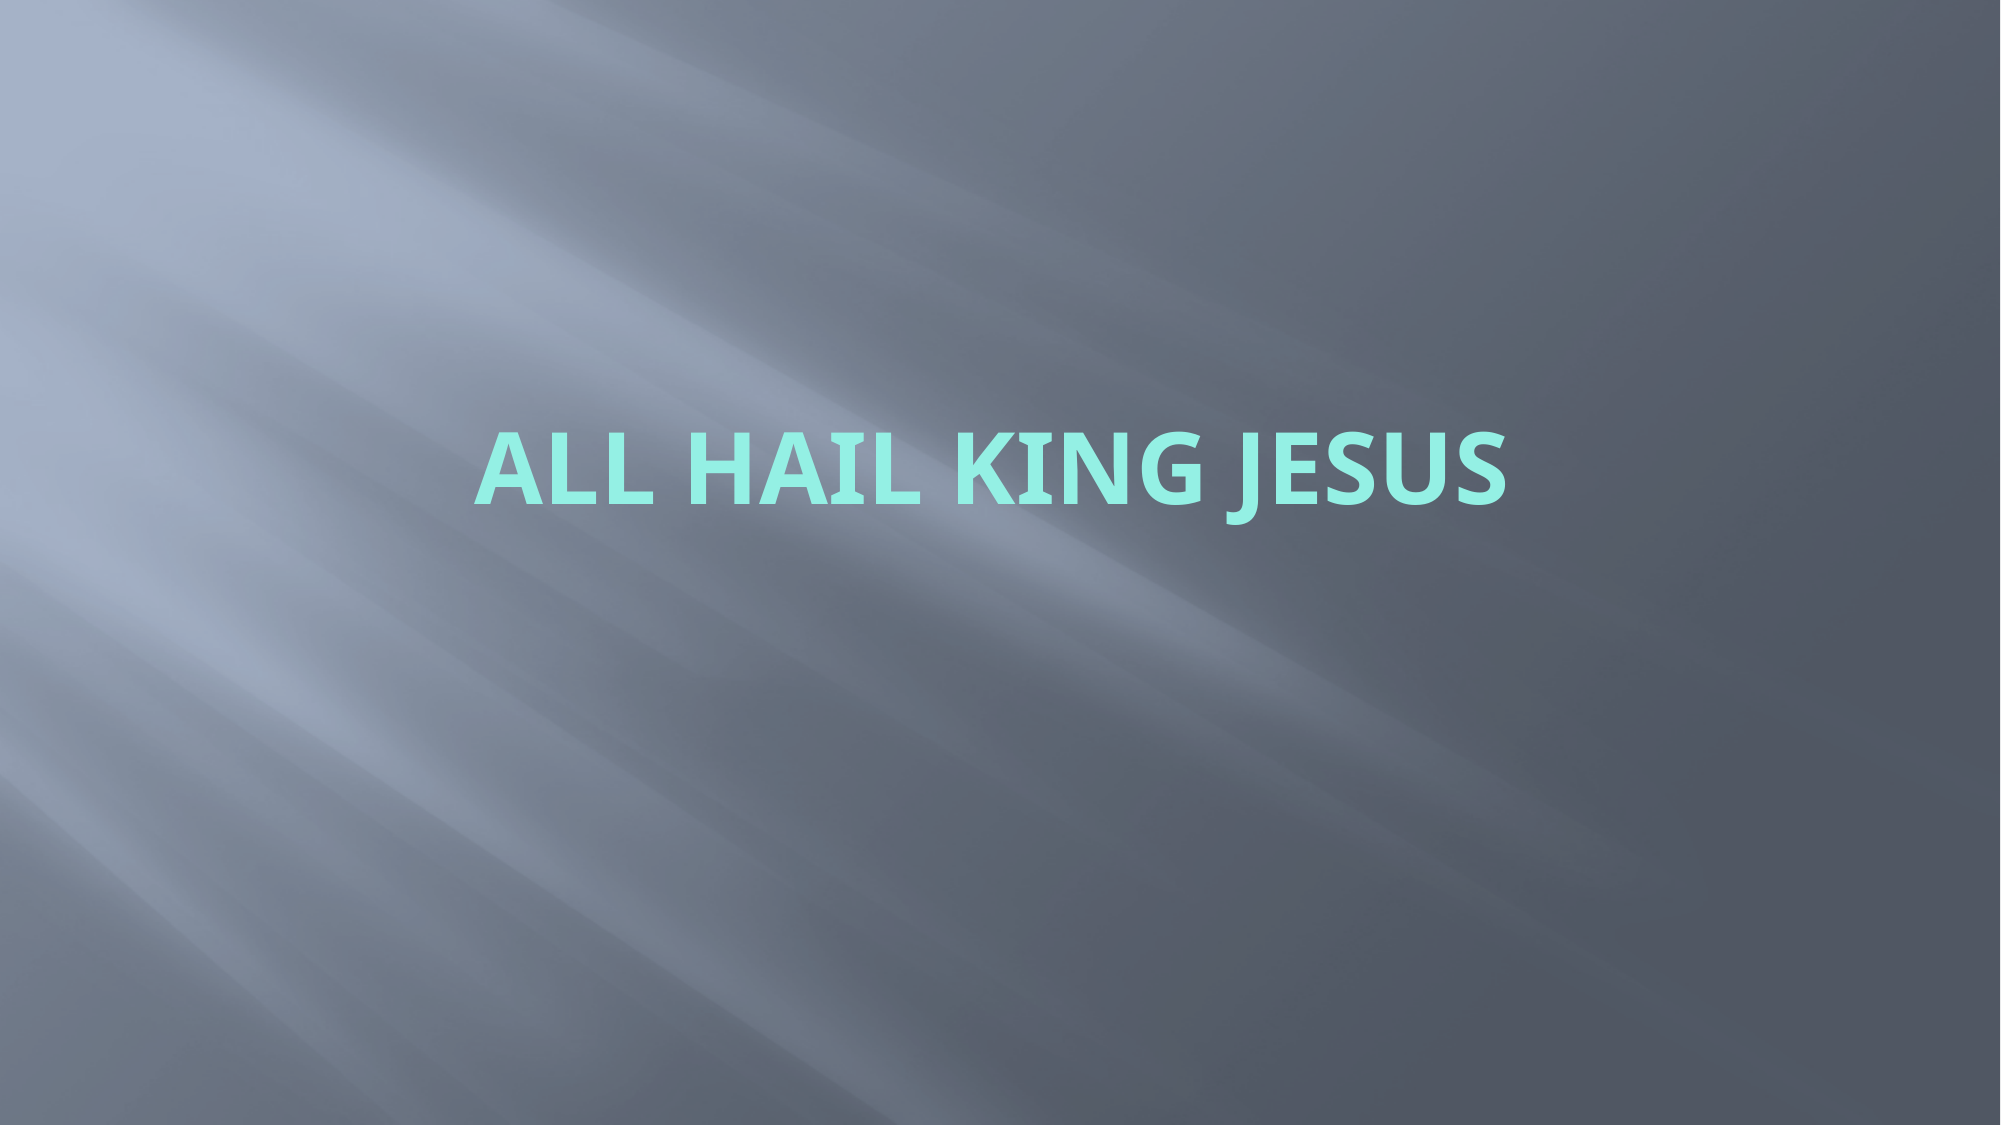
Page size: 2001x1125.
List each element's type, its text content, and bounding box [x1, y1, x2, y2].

title ALL HAIL KING JESUS [92, 224, 1893, 525]
